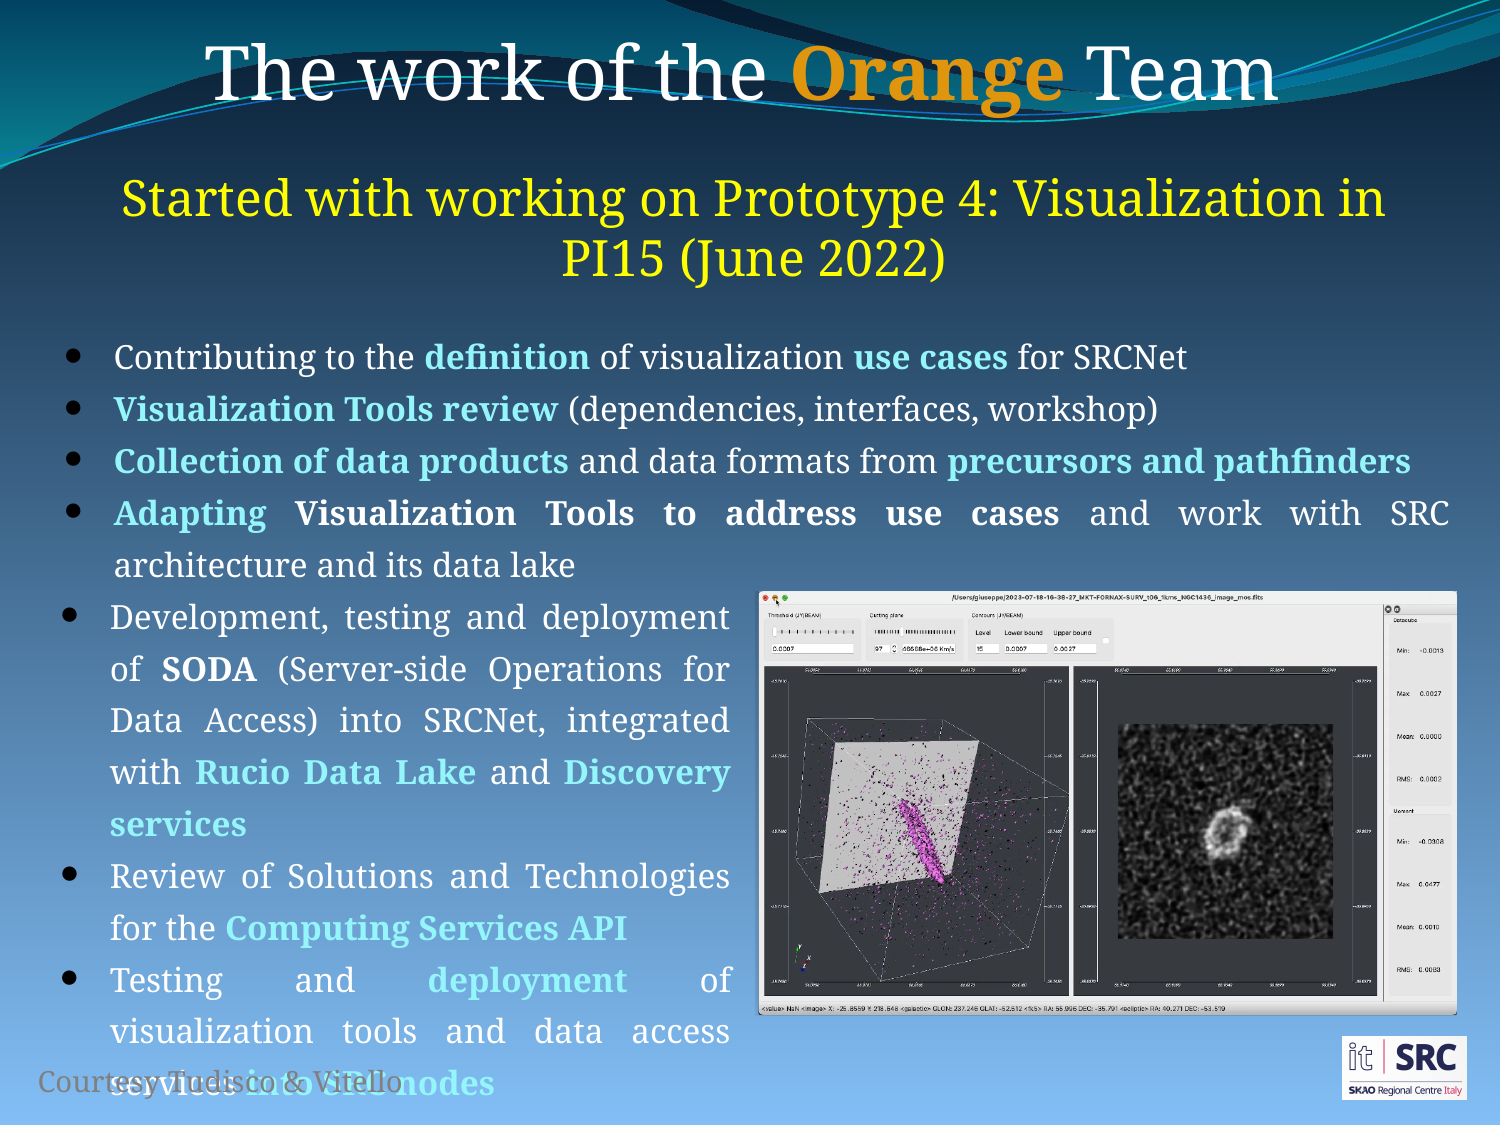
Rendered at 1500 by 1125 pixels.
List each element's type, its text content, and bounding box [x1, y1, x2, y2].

picture [754, 591, 1458, 1016]
picture [1342, 1036, 1467, 1100]
list Contributing to the definition of visualization use cases for SRCNet Visualization Tools review (dependencies, interfaces, workshop) Collection of data products and data formats from precursors and pathfinders Adapting Visualization Tools to address use cases and work with SRC architecture and its data lake [23, 309, 1466, 592]
list Started with working on Prototype 4: Visualization in PI15 (June 2022) [59, 151, 1449, 309]
text_box Development, testing and deployment of SODA (Server-side Operations for Data Access) into SRCNet, integrated with Rucio Data Lake and Discovery services Review of Solutions and Technologies for the Computing Services API Testing and deployment of visualization tools and data access services into SRC nodes [19, 568, 747, 1098]
text_box Courtesy Tudisco & Vitello [22, 1056, 418, 1106]
text_box The work of the Orange Team [140, 18, 1365, 123]
